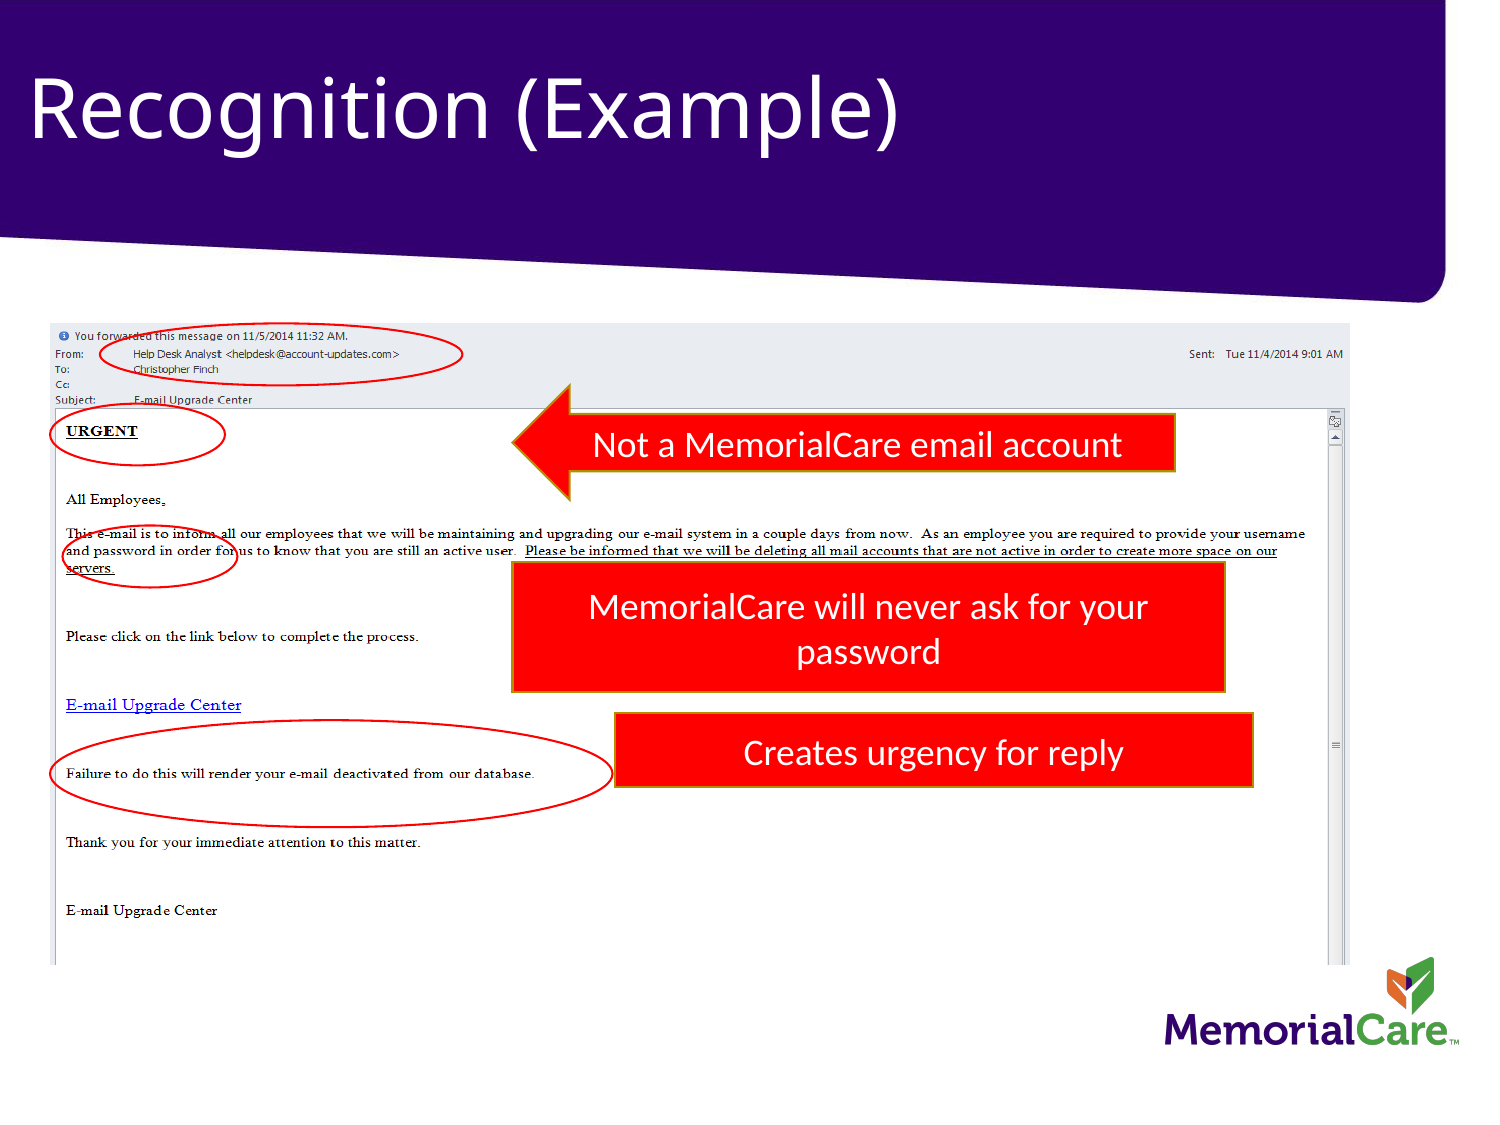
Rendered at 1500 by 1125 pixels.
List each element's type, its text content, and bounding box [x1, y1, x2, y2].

picture [0, 0, 1500, 1125]
text_box Recognition (Example) [12, 47, 1500, 163]
